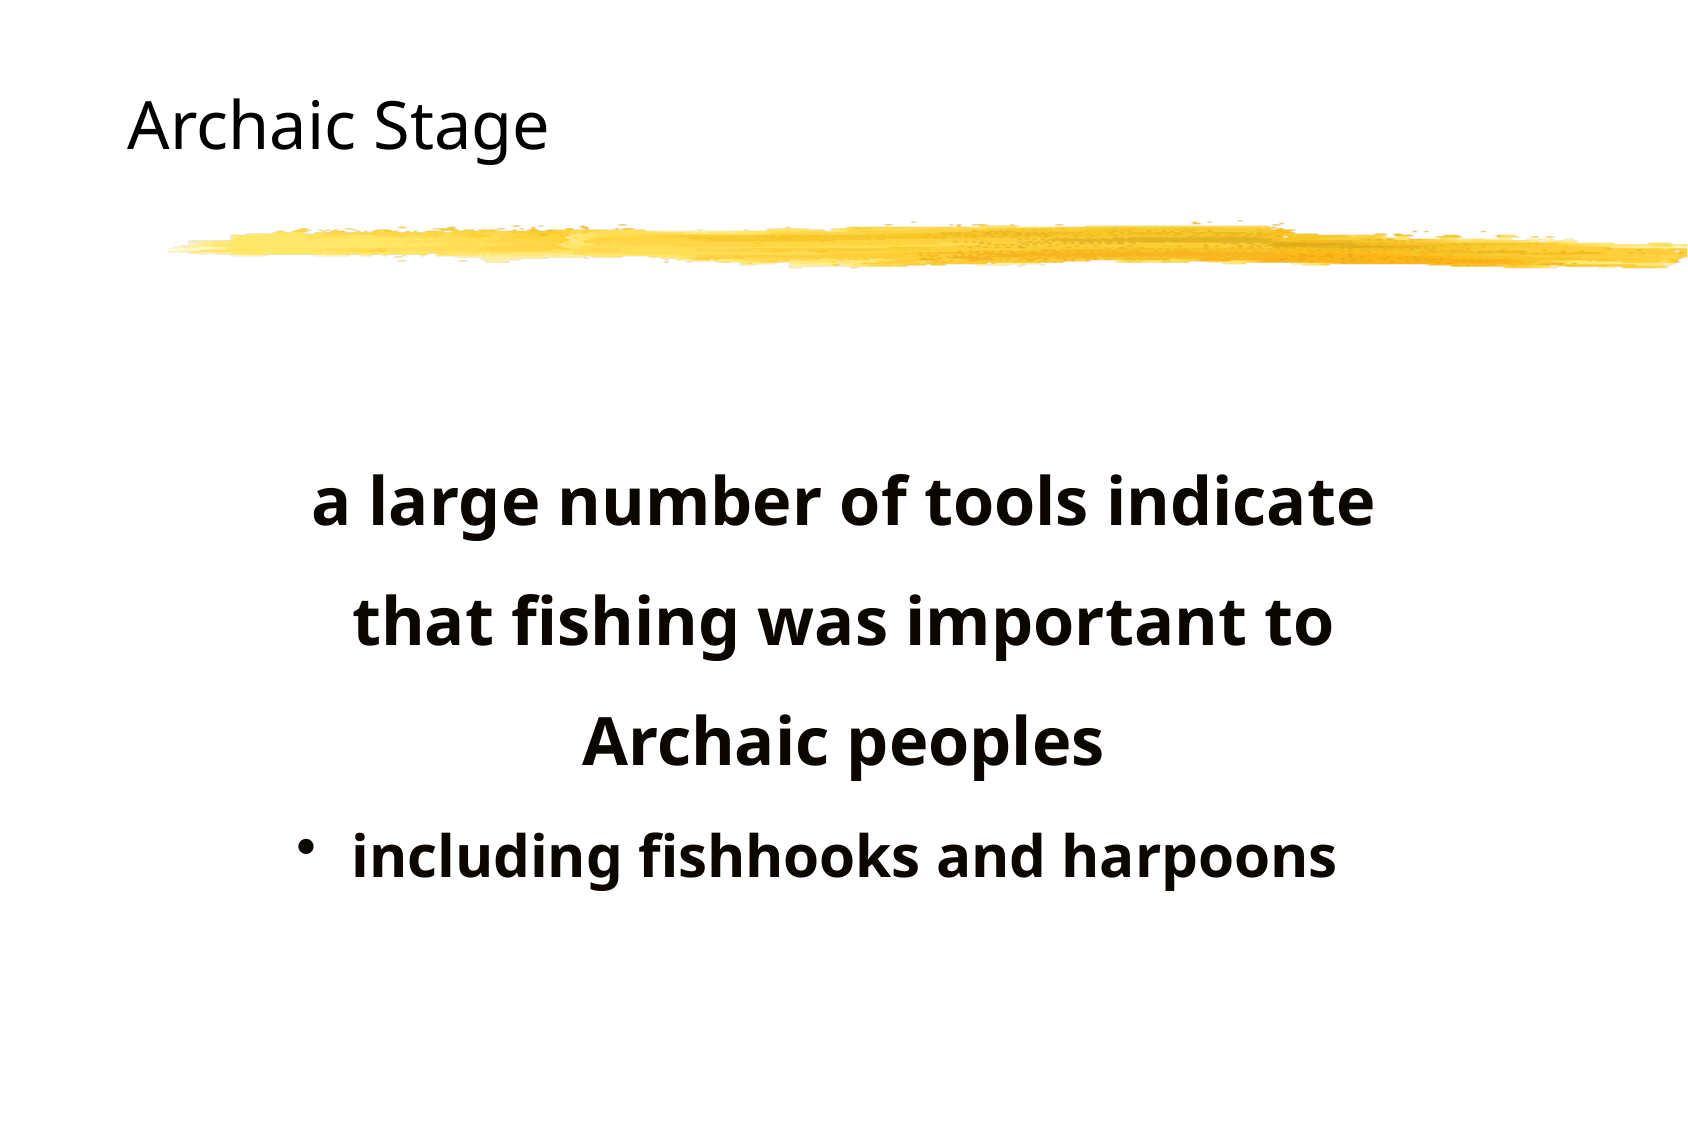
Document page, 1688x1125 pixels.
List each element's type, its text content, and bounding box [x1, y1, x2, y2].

text_box a large number of tools indicate that fishing was important to Archaic peoples including fishhooks and harpoons [243, 411, 1444, 897]
title Archaic Stage [112, 0, 1588, 171]
picture [168, 215, 1688, 279]
